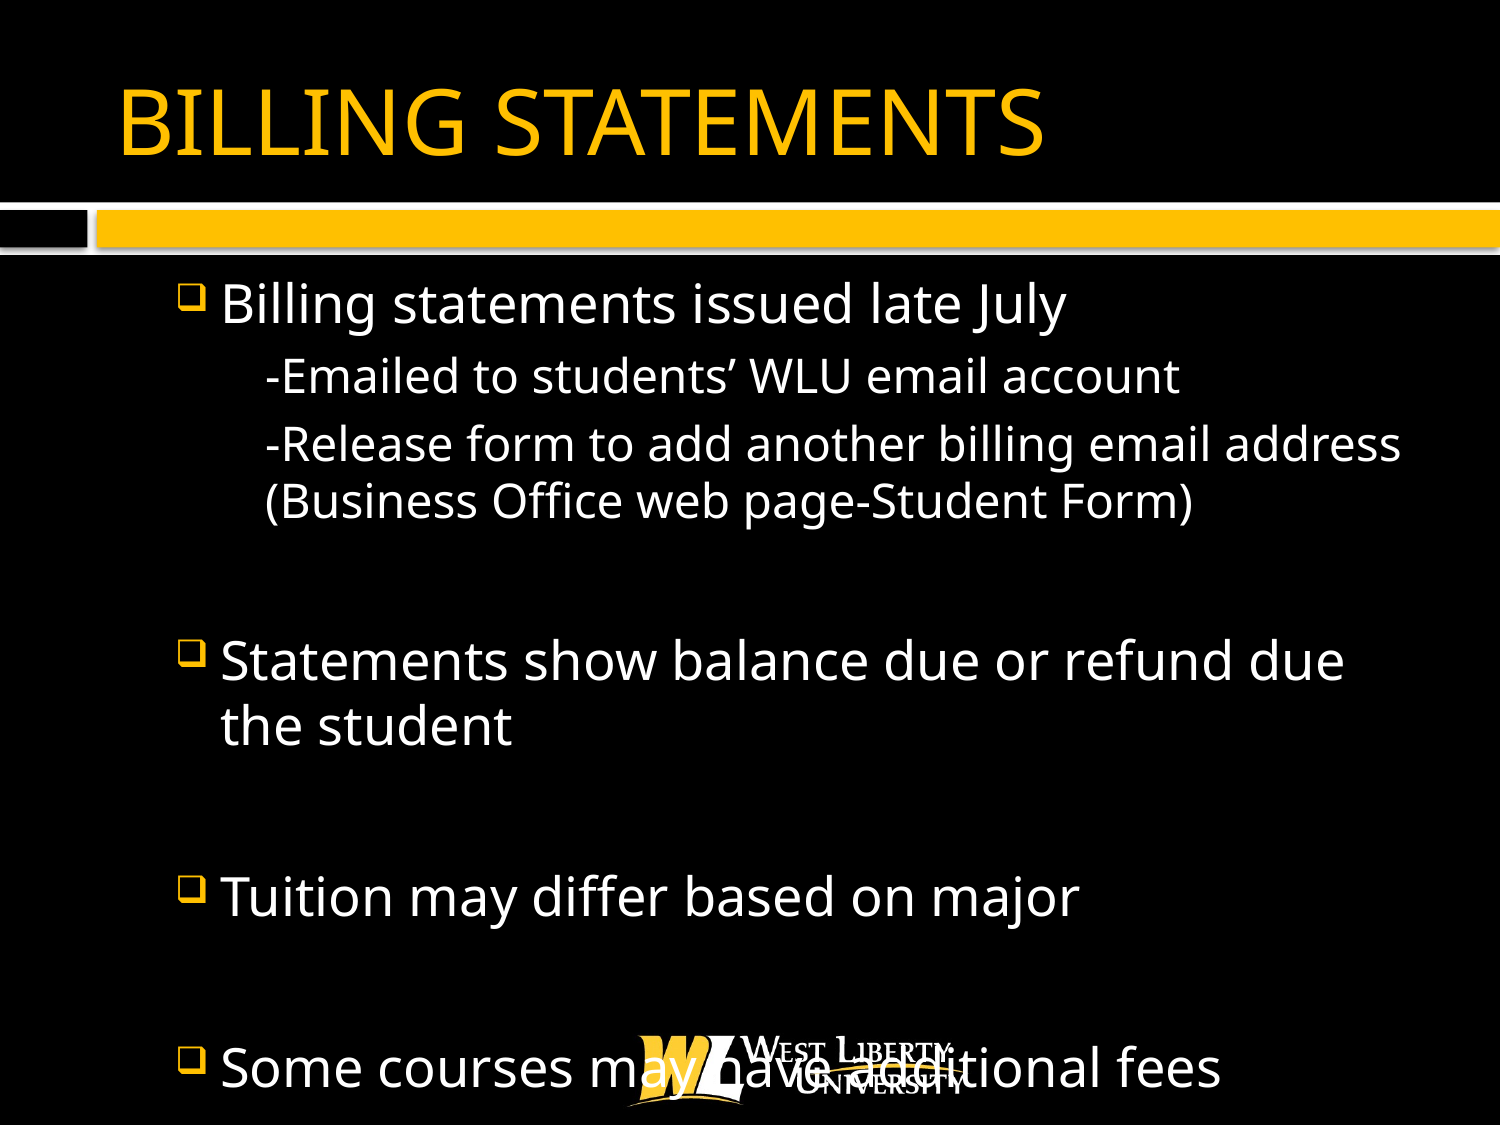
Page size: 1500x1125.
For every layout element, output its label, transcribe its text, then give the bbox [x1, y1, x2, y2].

list Billing statements issued late July -Emailed to students’ WLU email account -Release form to add another billing email address (Business Office web page-Student Form) Statements show balance due or refund due the student Tuition may differ based on major Some courses may have additional fees [100, 262, 1438, 1000]
title BILLING STATEMENTS [100, 37, 1438, 200]
picture [612, 1012, 985, 1110]
